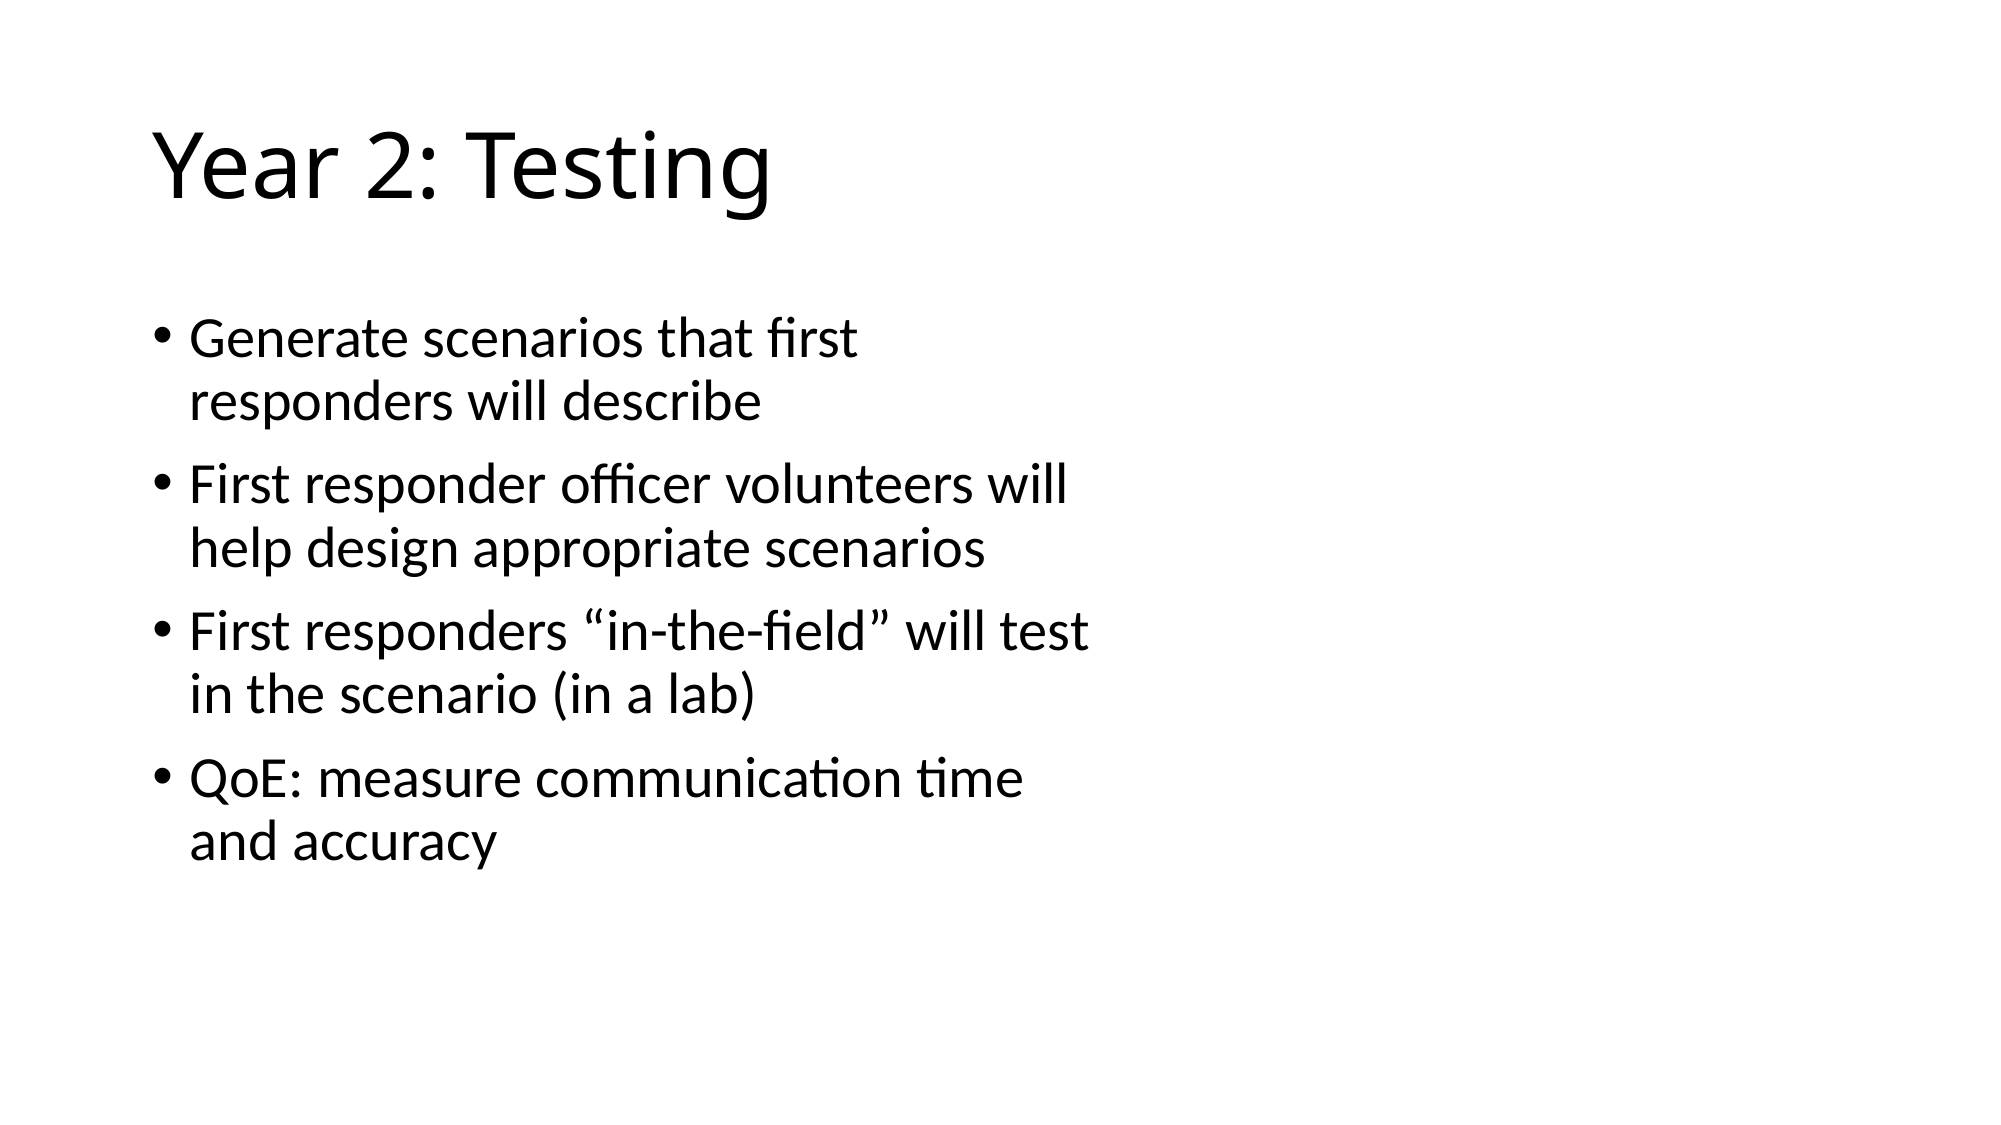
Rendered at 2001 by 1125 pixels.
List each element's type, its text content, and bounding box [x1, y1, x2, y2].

list Generate scenarios that first responders will describe First responder officer volunteers will help design appropriate scenarios First responders “in-the-field” will test in the scenario (in a lab) QoE: measure communication time and accuracy [137, 299, 1125, 1014]
title Year 2: Testing [137, 59, 1863, 278]
